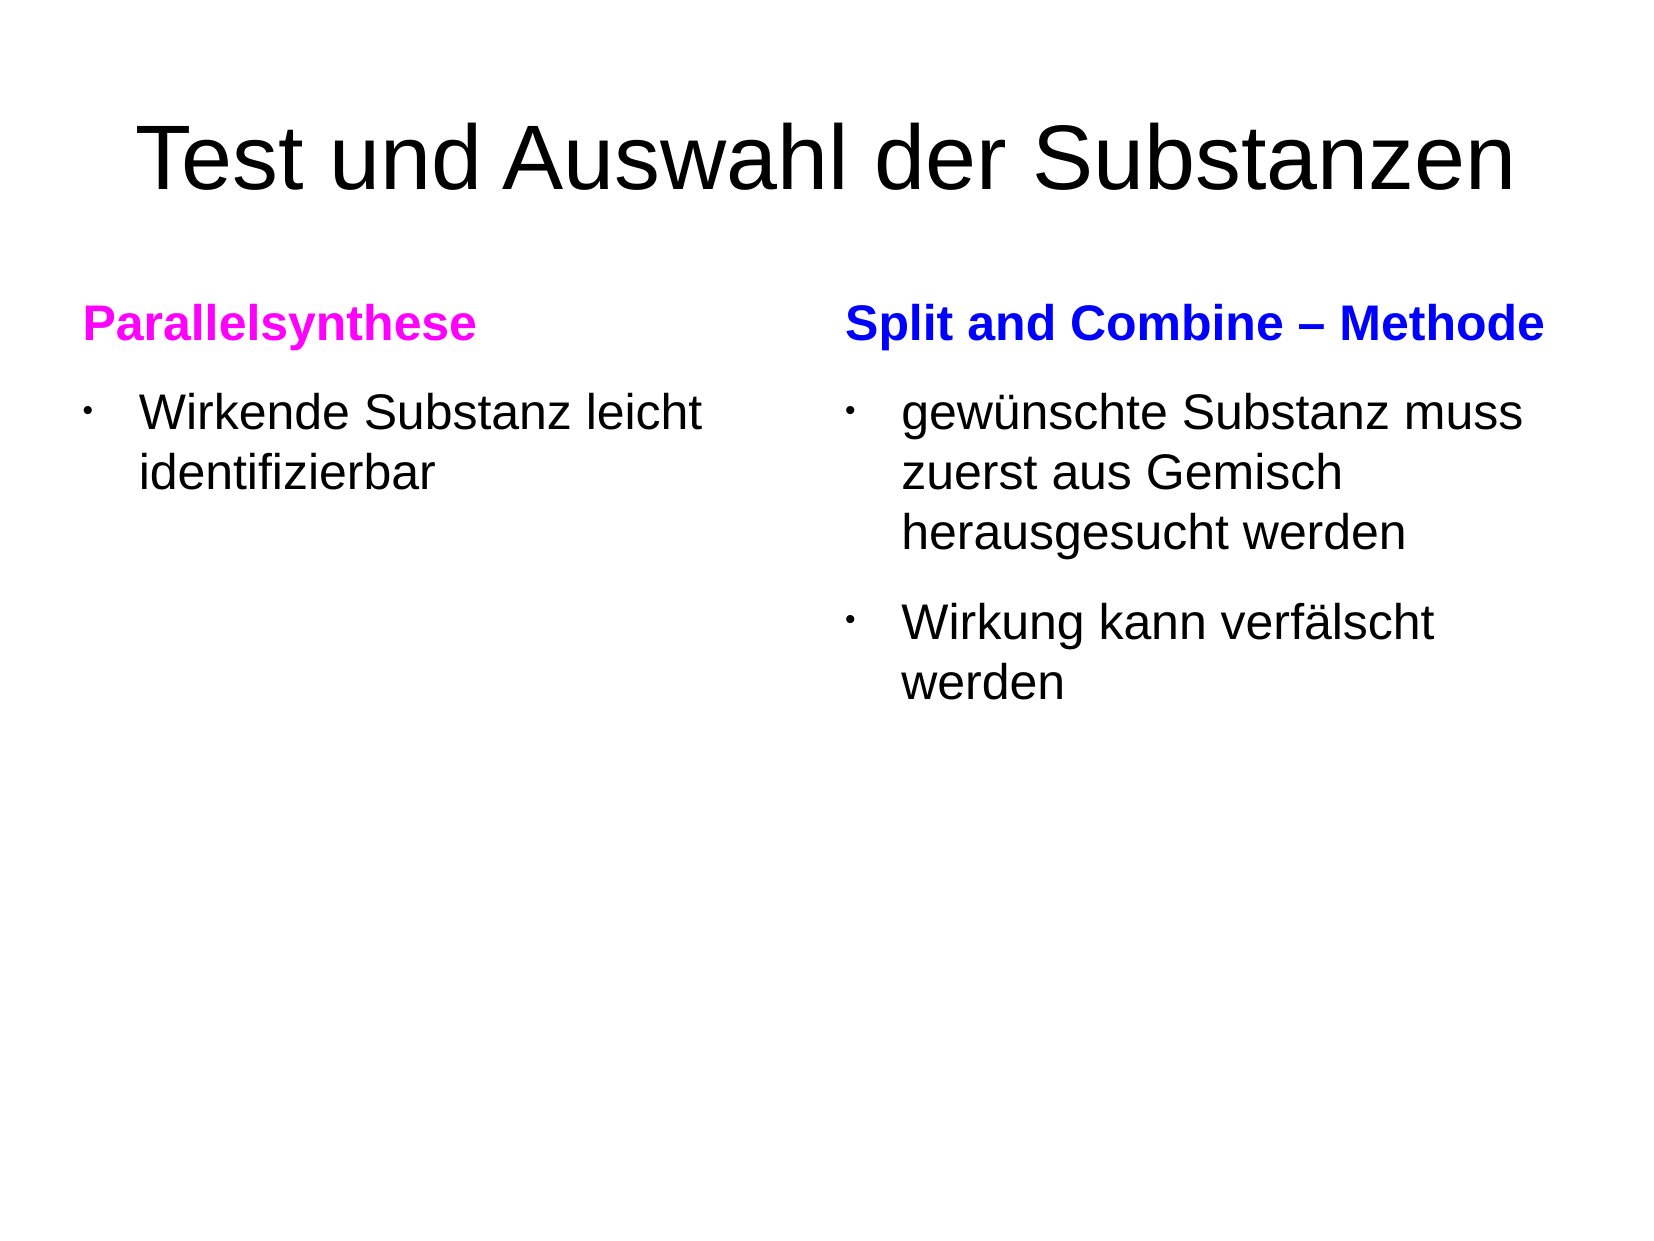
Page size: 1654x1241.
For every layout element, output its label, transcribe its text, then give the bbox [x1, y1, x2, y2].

title Test und Auswahl der Substanzen [82, 49, 1571, 257]
list Parallelsynthese Wirkende Substanz leicht identifizierbar [82, 290, 809, 1010]
list Split and Combine – Methode gewünschte Substanz muss zuerst aus Gemisch herausgesucht werden Wirkung kann verfälscht werden [845, 290, 1572, 1010]
